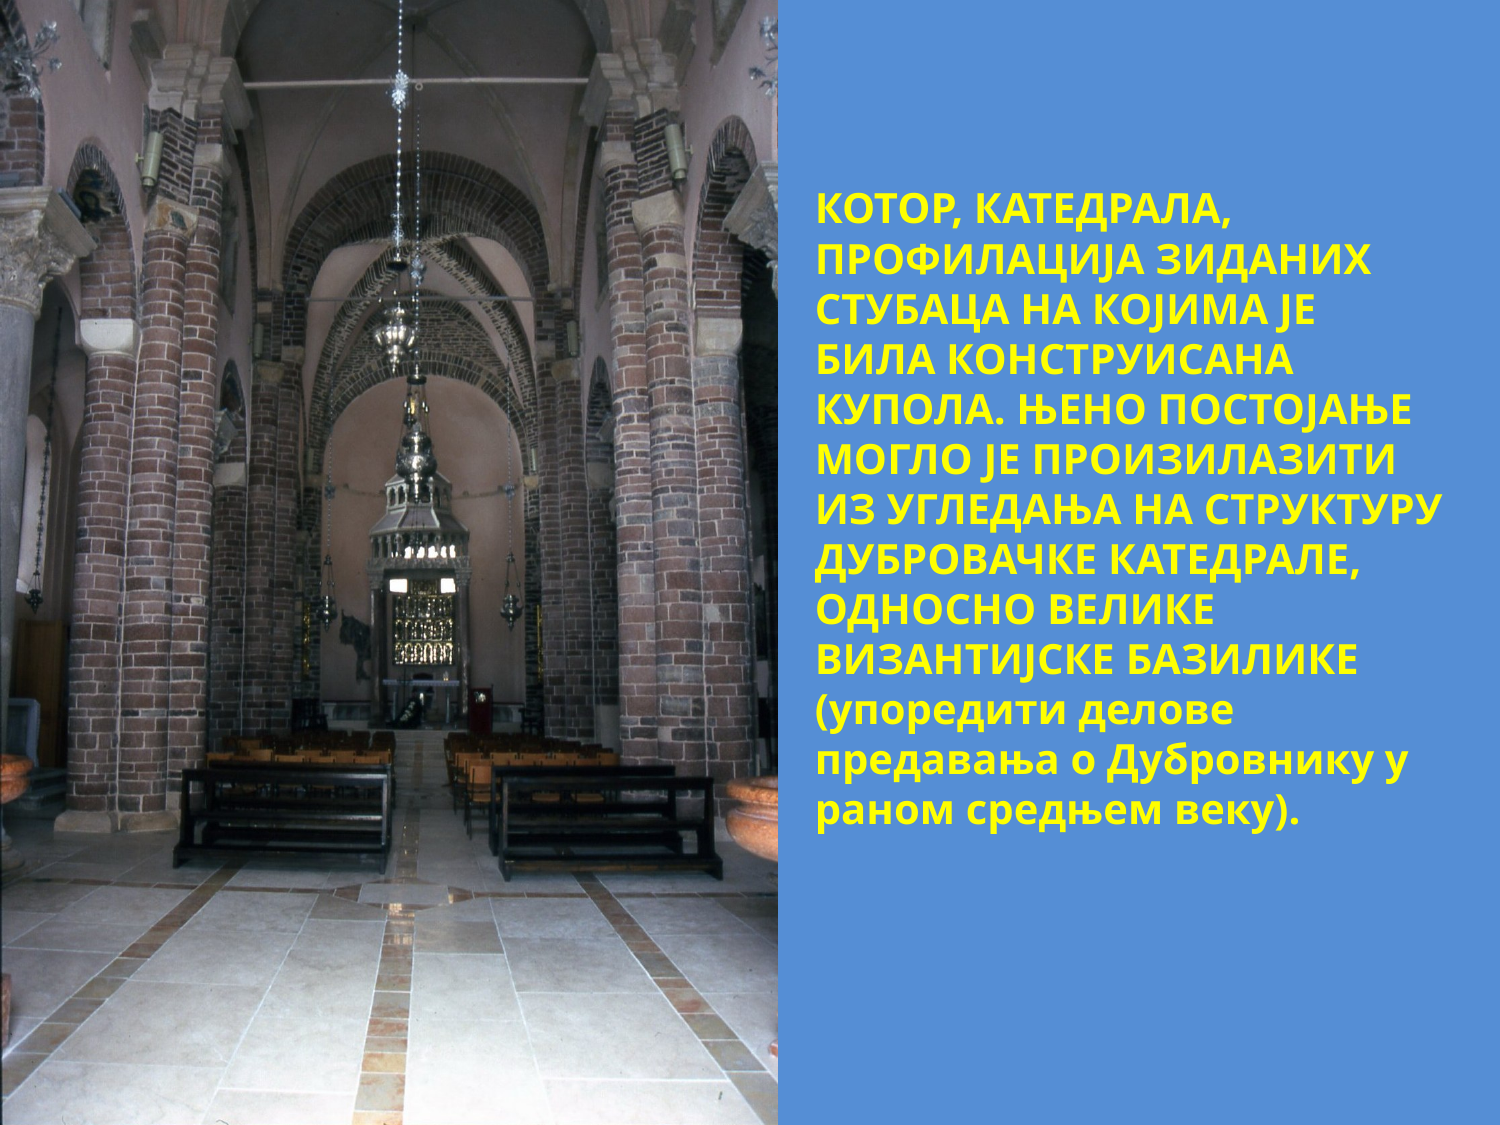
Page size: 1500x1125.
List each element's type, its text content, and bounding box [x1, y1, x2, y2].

picture [0, 0, 778, 1125]
text_box КОТОР, КАТЕДРАЛА, ПРОФИЛАЦИЈА ЗИДАНИХ СТУБАЦА НА КОЈИМА ЈЕ БИЛА КОНСТРУИСАНА КУПОЛА. ЊЕНО ПОСТОЈАЊЕ МОГЛО ЈЕ ПРОИЗИЛАЗИТИ ИЗ УГЛЕДАЊА НА СТРУКТУРУ ДУБРОВАЧКЕ КАТЕДРАЛЕ, ОДНОСНО ВЕЛИКЕ ВИЗАНТИЈСКЕ БАЗИЛИКЕ (упоредити делове предавања о Дубровнику у раном средњем веку). [799, 174, 1463, 840]
